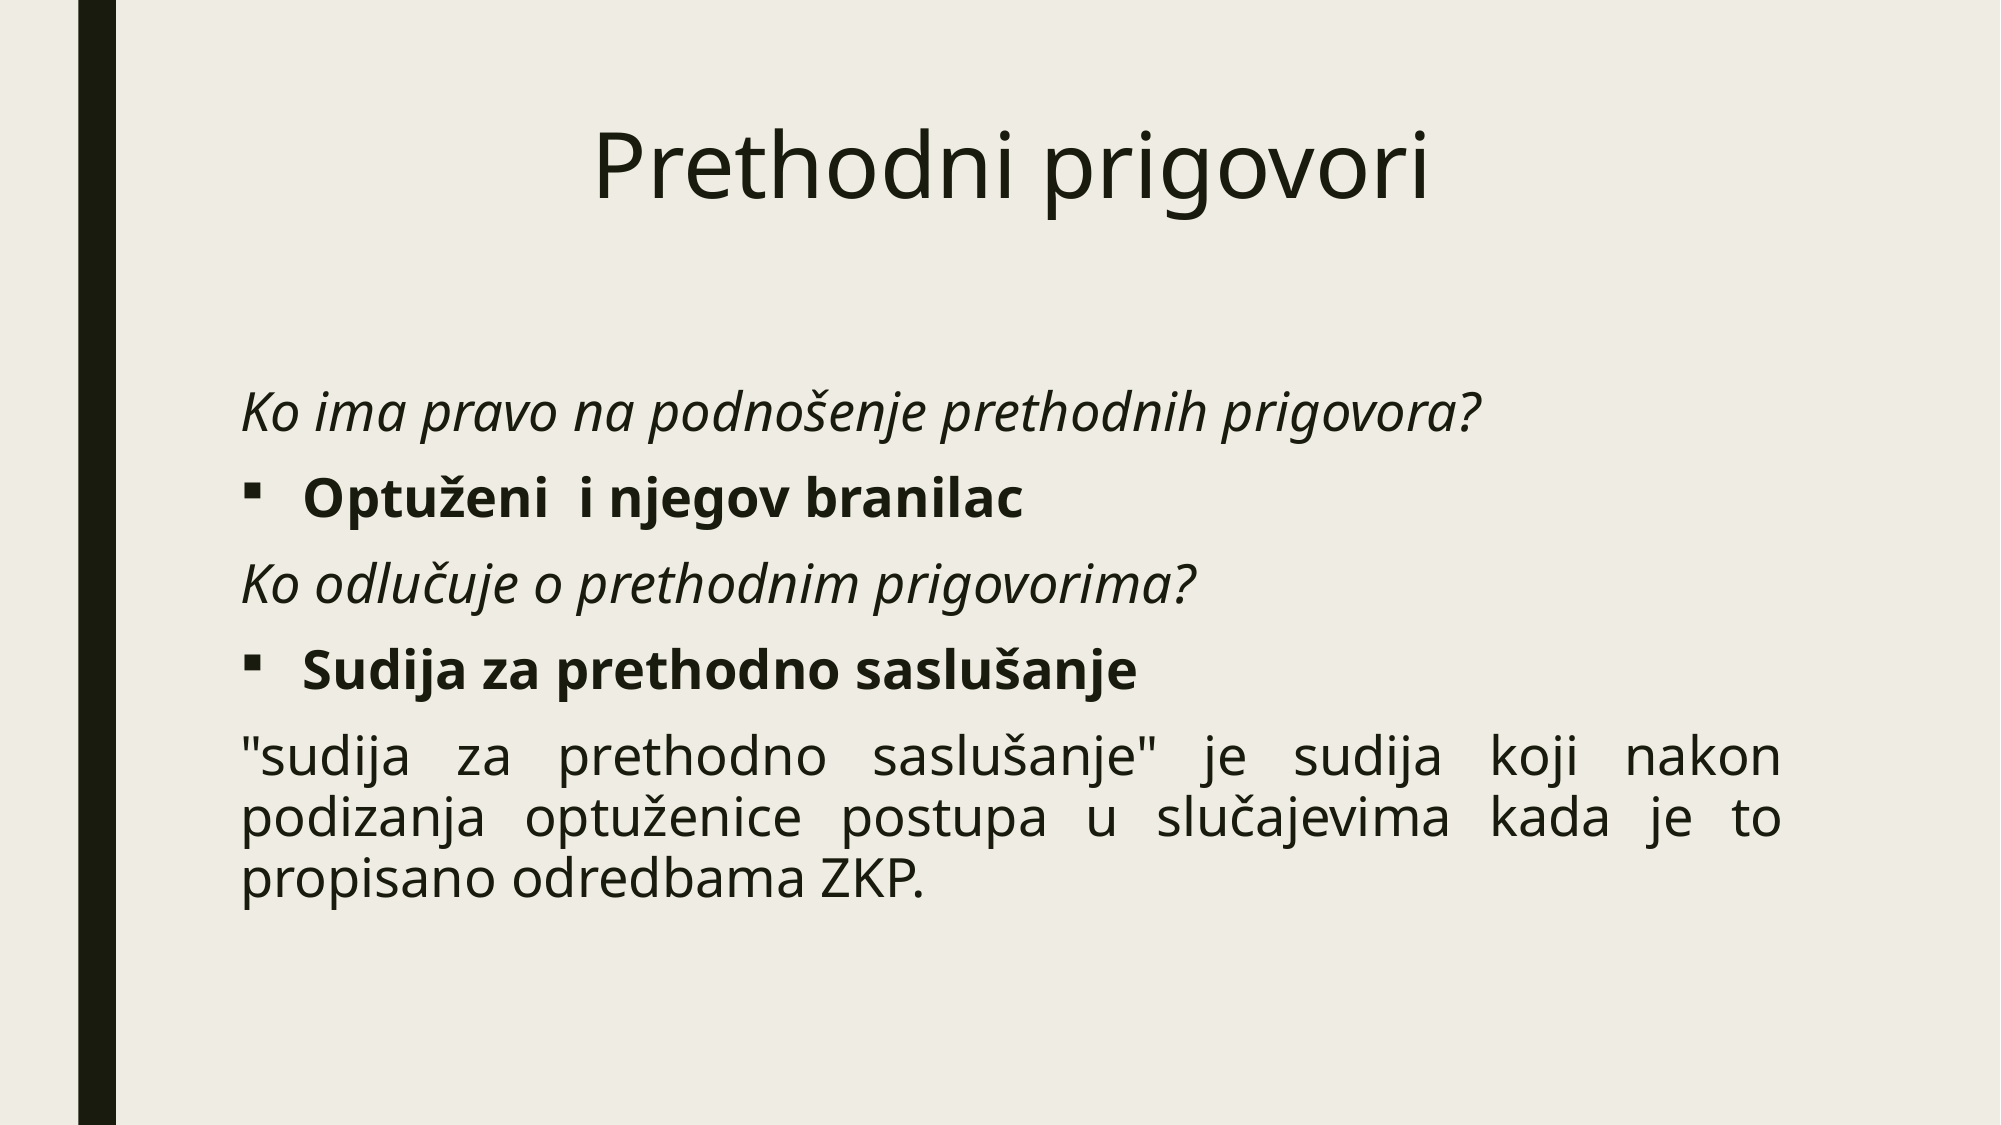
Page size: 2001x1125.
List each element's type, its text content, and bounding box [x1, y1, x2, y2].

title Prethodni prigovori [225, 112, 1800, 233]
list Ko ima pravo na podnošenje prethodnih prigovora? Optuženi i njegov branilac Ko odlučuje o prethodnim prigovorima? Sudija za prethodno saslušanje "sudija za prethodno saslušanje" je sudija koji nakon podizanja optuženice postupa u slučajevima kada je to propisano odredbama ZKP. [225, 375, 1800, 963]
